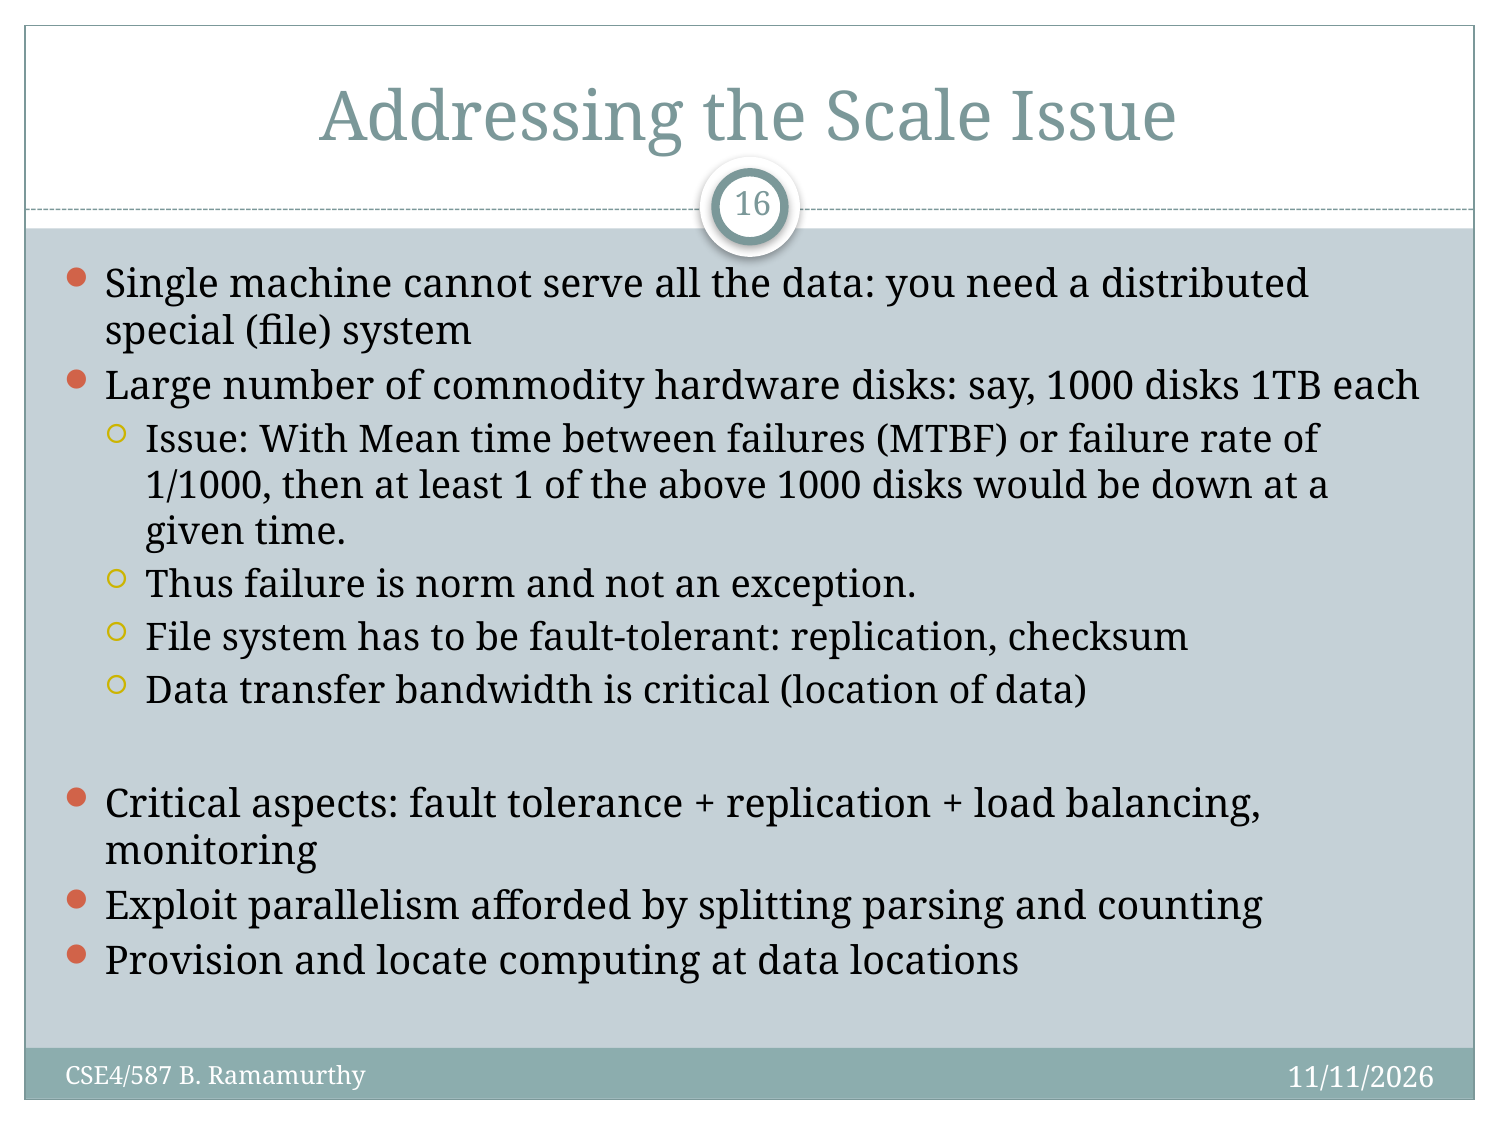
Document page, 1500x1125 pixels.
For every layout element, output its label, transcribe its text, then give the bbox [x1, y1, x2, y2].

list Single machine cannot serve all the data: you need a distributed special (file) system Large number of commodity hardware disks: say, 1000 disks 1TB each Issue: With Mean time between failures (MTBF) or failure rate of 1/1000, then at least 1 of the above 1000 disks would be down at a given time. Thus failure is norm and not an exception. File system has to be fault-tolerant: replication, checksum Data transfer bandwidth is critical (location of data) Critical aspects: fault tolerance + replication + load balancing, monitoring Exploit parallelism afforded by splitting parsing and counting Provision and locate computing at data locations [49, 250, 1445, 1001]
title Addressing the Scale Issue [49, 37, 1450, 162]
slide_number 16 [715, 168, 791, 241]
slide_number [950, 1050, 1450, 1111]
footer CSE4/587 B. Ramamurthy [50, 1051, 638, 1112]
